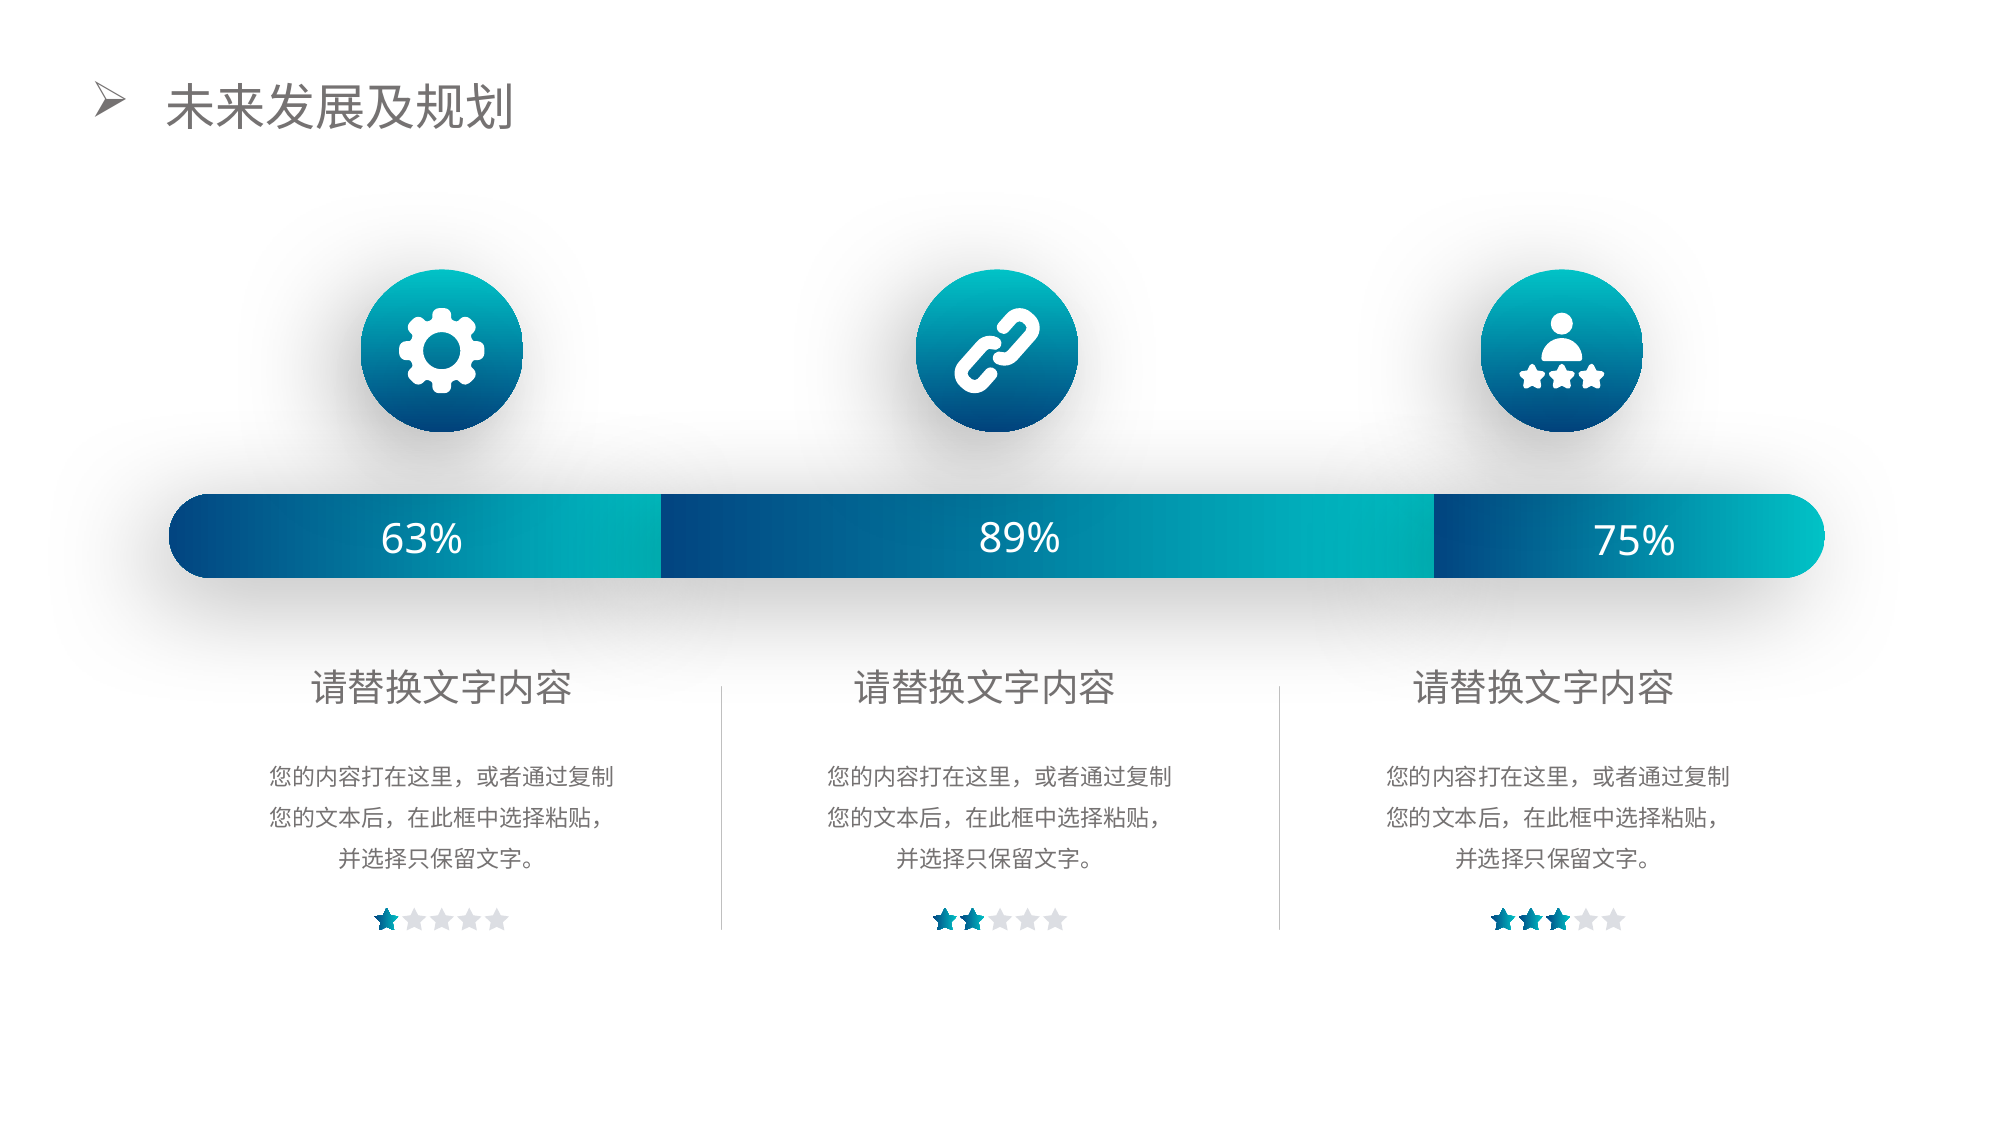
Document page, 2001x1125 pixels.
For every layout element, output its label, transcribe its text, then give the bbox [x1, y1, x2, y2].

text_box [1480, 269, 1644, 419]
text_box 请替换文字内容 [1397, 666, 1690, 717]
text_box 请替换文字内容 [839, 667, 1132, 717]
text_box 您的内容打在这里，或者通过复制您的文本后，在此框中选择粘贴，并选择只保留文字。 [821, 748, 1179, 872]
text_box 请替换文字内容 [295, 666, 588, 717]
text_box [1519, 363, 1546, 389]
text_box [954, 335, 1002, 394]
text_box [374, 907, 509, 931]
text_box [992, 308, 1040, 366]
text_box 您的内容打在这里，或者通过复制您的文本后，在此框中选择粘贴，并选择只保留文字。 [263, 748, 621, 872]
text_box [399, 308, 485, 394]
text_box 您的内容打在这里，或者通过复制您的文本后，在此框中选择粘贴，并选择只保留文字。 [1380, 748, 1737, 872]
text_box [1541, 338, 1583, 362]
text_box [915, 269, 1079, 427]
text_box [360, 269, 524, 407]
text_box [1548, 363, 1575, 389]
text_box [1550, 312, 1573, 335]
text_box [1578, 363, 1605, 389]
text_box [932, 907, 1068, 931]
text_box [1491, 907, 1626, 931]
text_box 未来发展及规划 [90, 75, 532, 136]
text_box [169, 494, 1825, 578]
